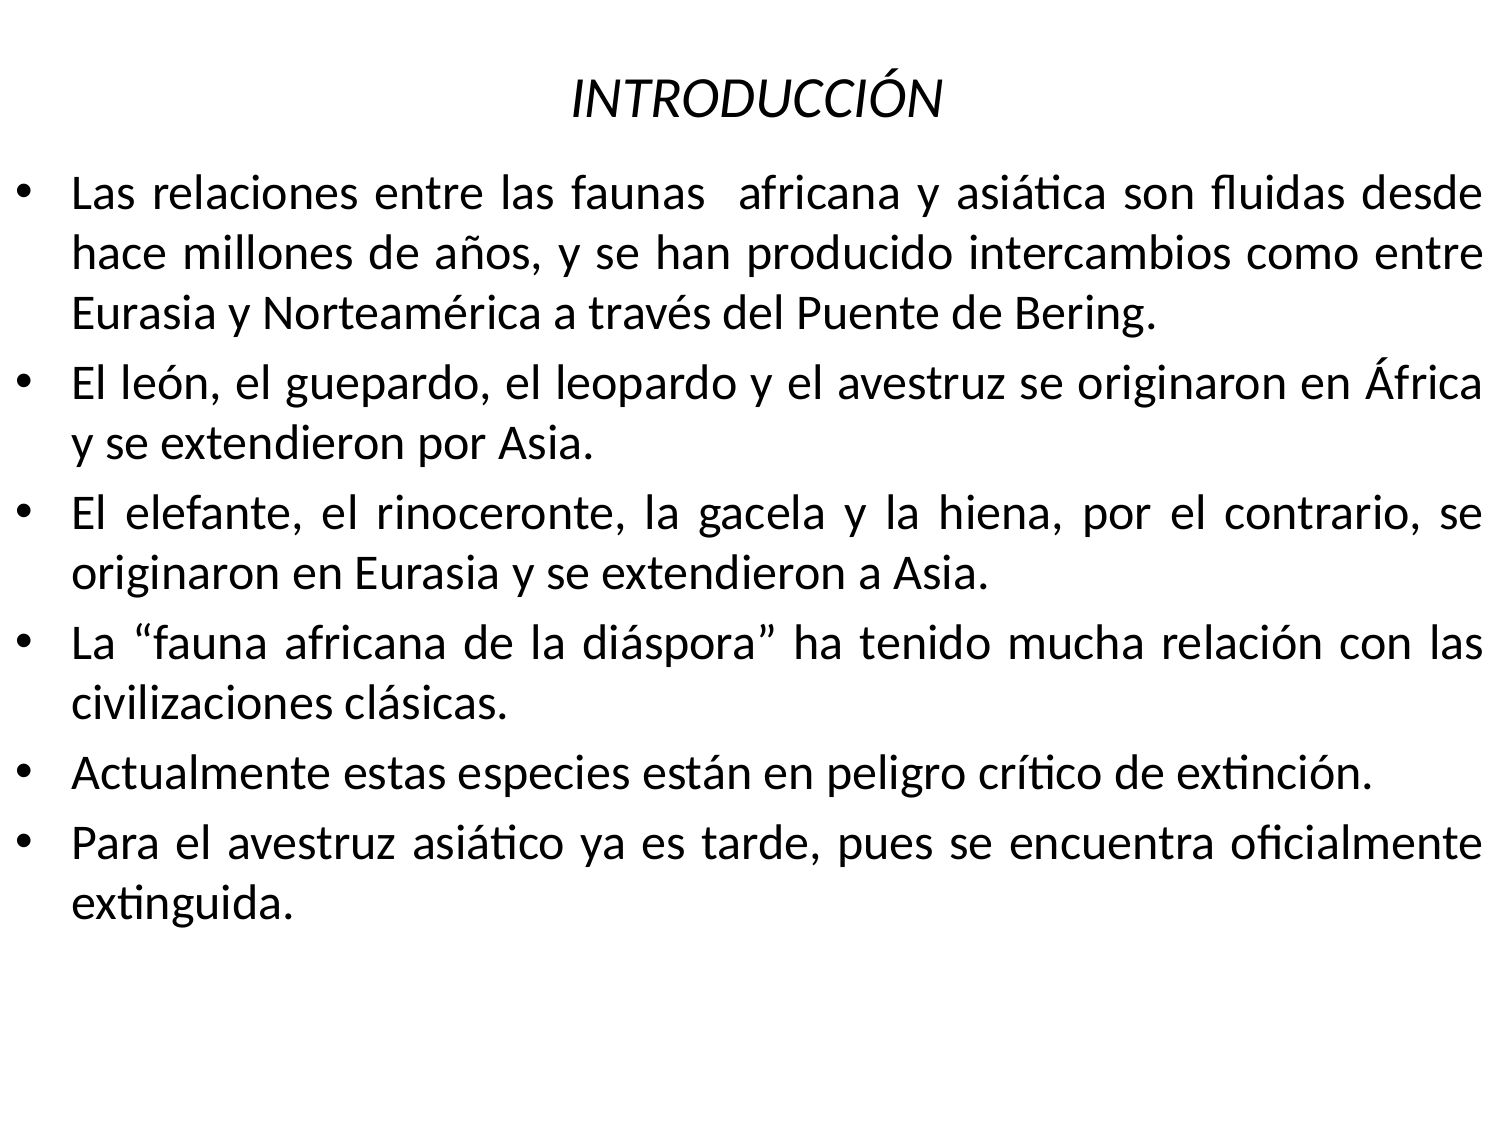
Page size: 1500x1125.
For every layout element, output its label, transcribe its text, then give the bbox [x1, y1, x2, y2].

title INTRODUCCIÓN [82, 0, 1432, 152]
list Las relaciones entre las faunas africana y asiática son fluidas desde hace millones de años, y se han producido intercambios como entre Eurasia y Norteamérica a través del Puente de Bering. El león, el guepardo, el leopardo y el avestruz se originaron en África y se extendieron por Asia. El elefante, el rinoceronte, la gacela y la hiena, por el contrario, se originaron en Eurasia y se extendieron a Asia. La “fauna africana de la diáspora” ha tenido mucha relación con las civilizaciones clásicas. Actualmente estas especies están en peligro crítico de extinción. Para el avestruz asiático ya es tarde, pues se encuentra oficialmente extinguida. [0, 152, 1500, 1125]
